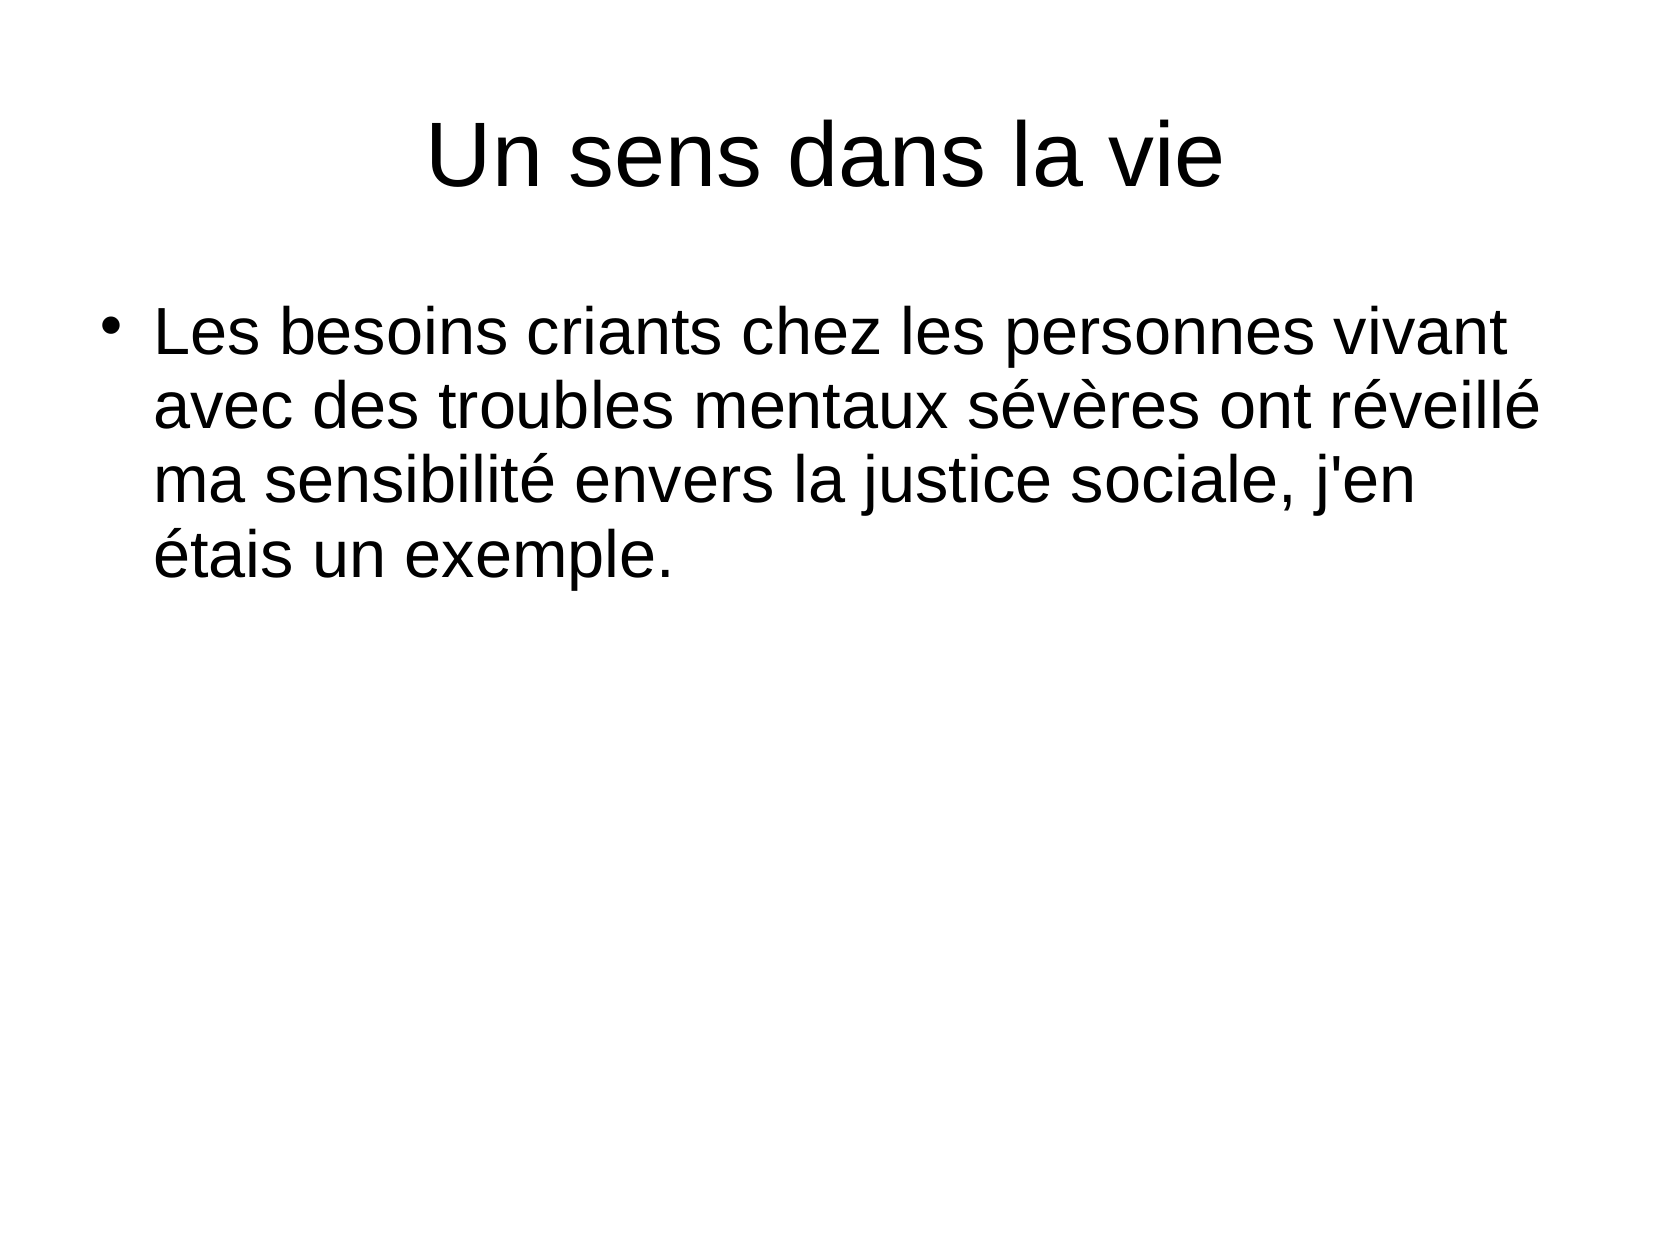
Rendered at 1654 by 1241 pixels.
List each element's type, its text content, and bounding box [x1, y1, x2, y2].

title Un sens dans la vie [82, 49, 1571, 257]
list Les besoins criants chez les personnes vivant avec des troubles mentaux sévères ont réveillé ma sensibilité envers la justice sociale, j'en étais un exemple. [82, 290, 1571, 1109]
